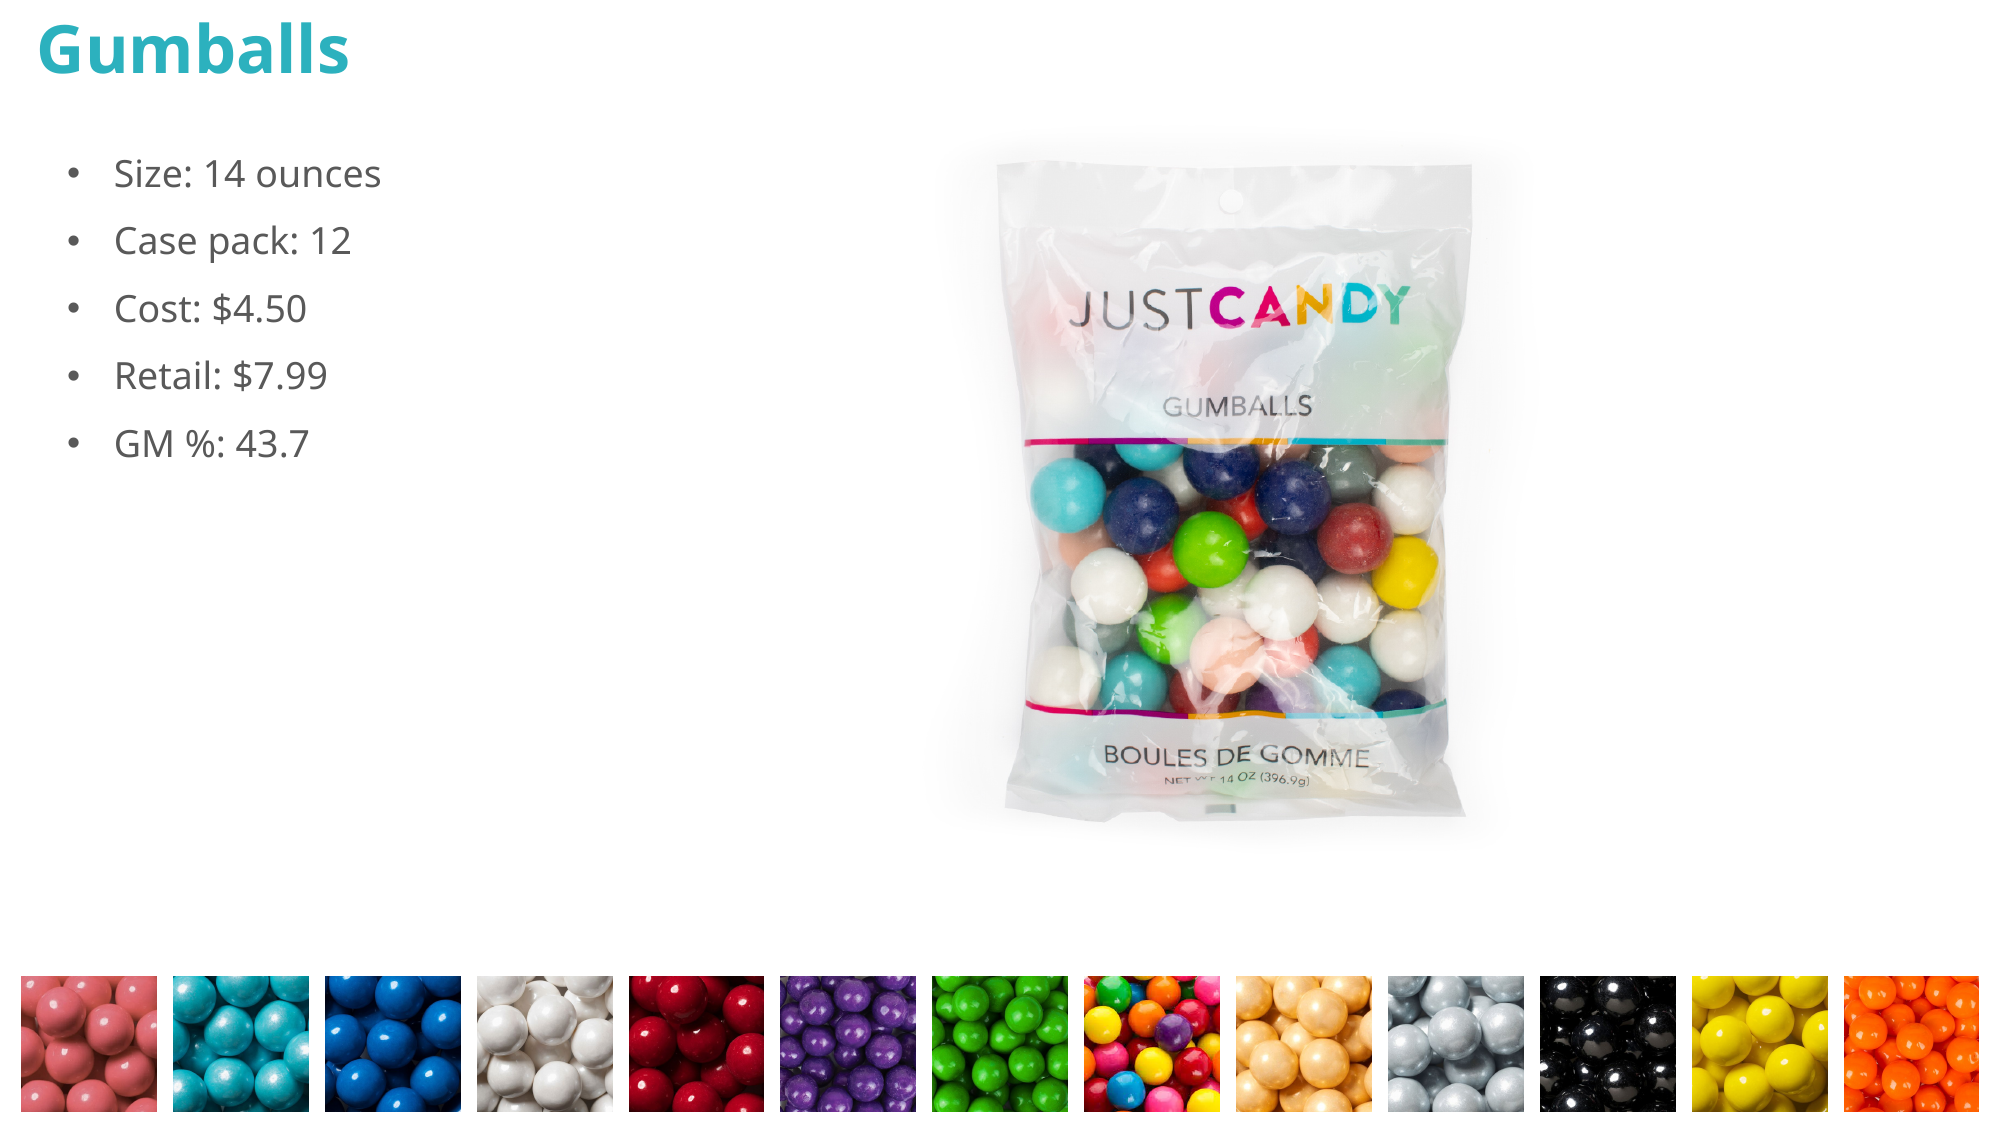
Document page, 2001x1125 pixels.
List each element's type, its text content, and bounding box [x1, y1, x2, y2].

picture [173, 975, 310, 1112]
picture [628, 975, 765, 1112]
text_box Size: 14 ounces Case pack: 12 Cost: $4.50 Retail: $7.99 GM %: 43.7 [52, 133, 647, 473]
picture [1236, 975, 1373, 1112]
picture [932, 975, 1069, 1112]
picture [21, 975, 158, 1112]
picture [1691, 975, 1828, 1112]
picture [1083, 975, 1221, 1112]
picture [780, 975, 917, 1112]
picture [324, 975, 461, 1112]
text_box Gumballs [21, 0, 1813, 133]
picture [1388, 975, 1525, 1112]
picture [476, 975, 613, 1112]
picture [827, 79, 1646, 899]
picture [1843, 975, 1980, 1112]
picture [1539, 975, 1676, 1112]
